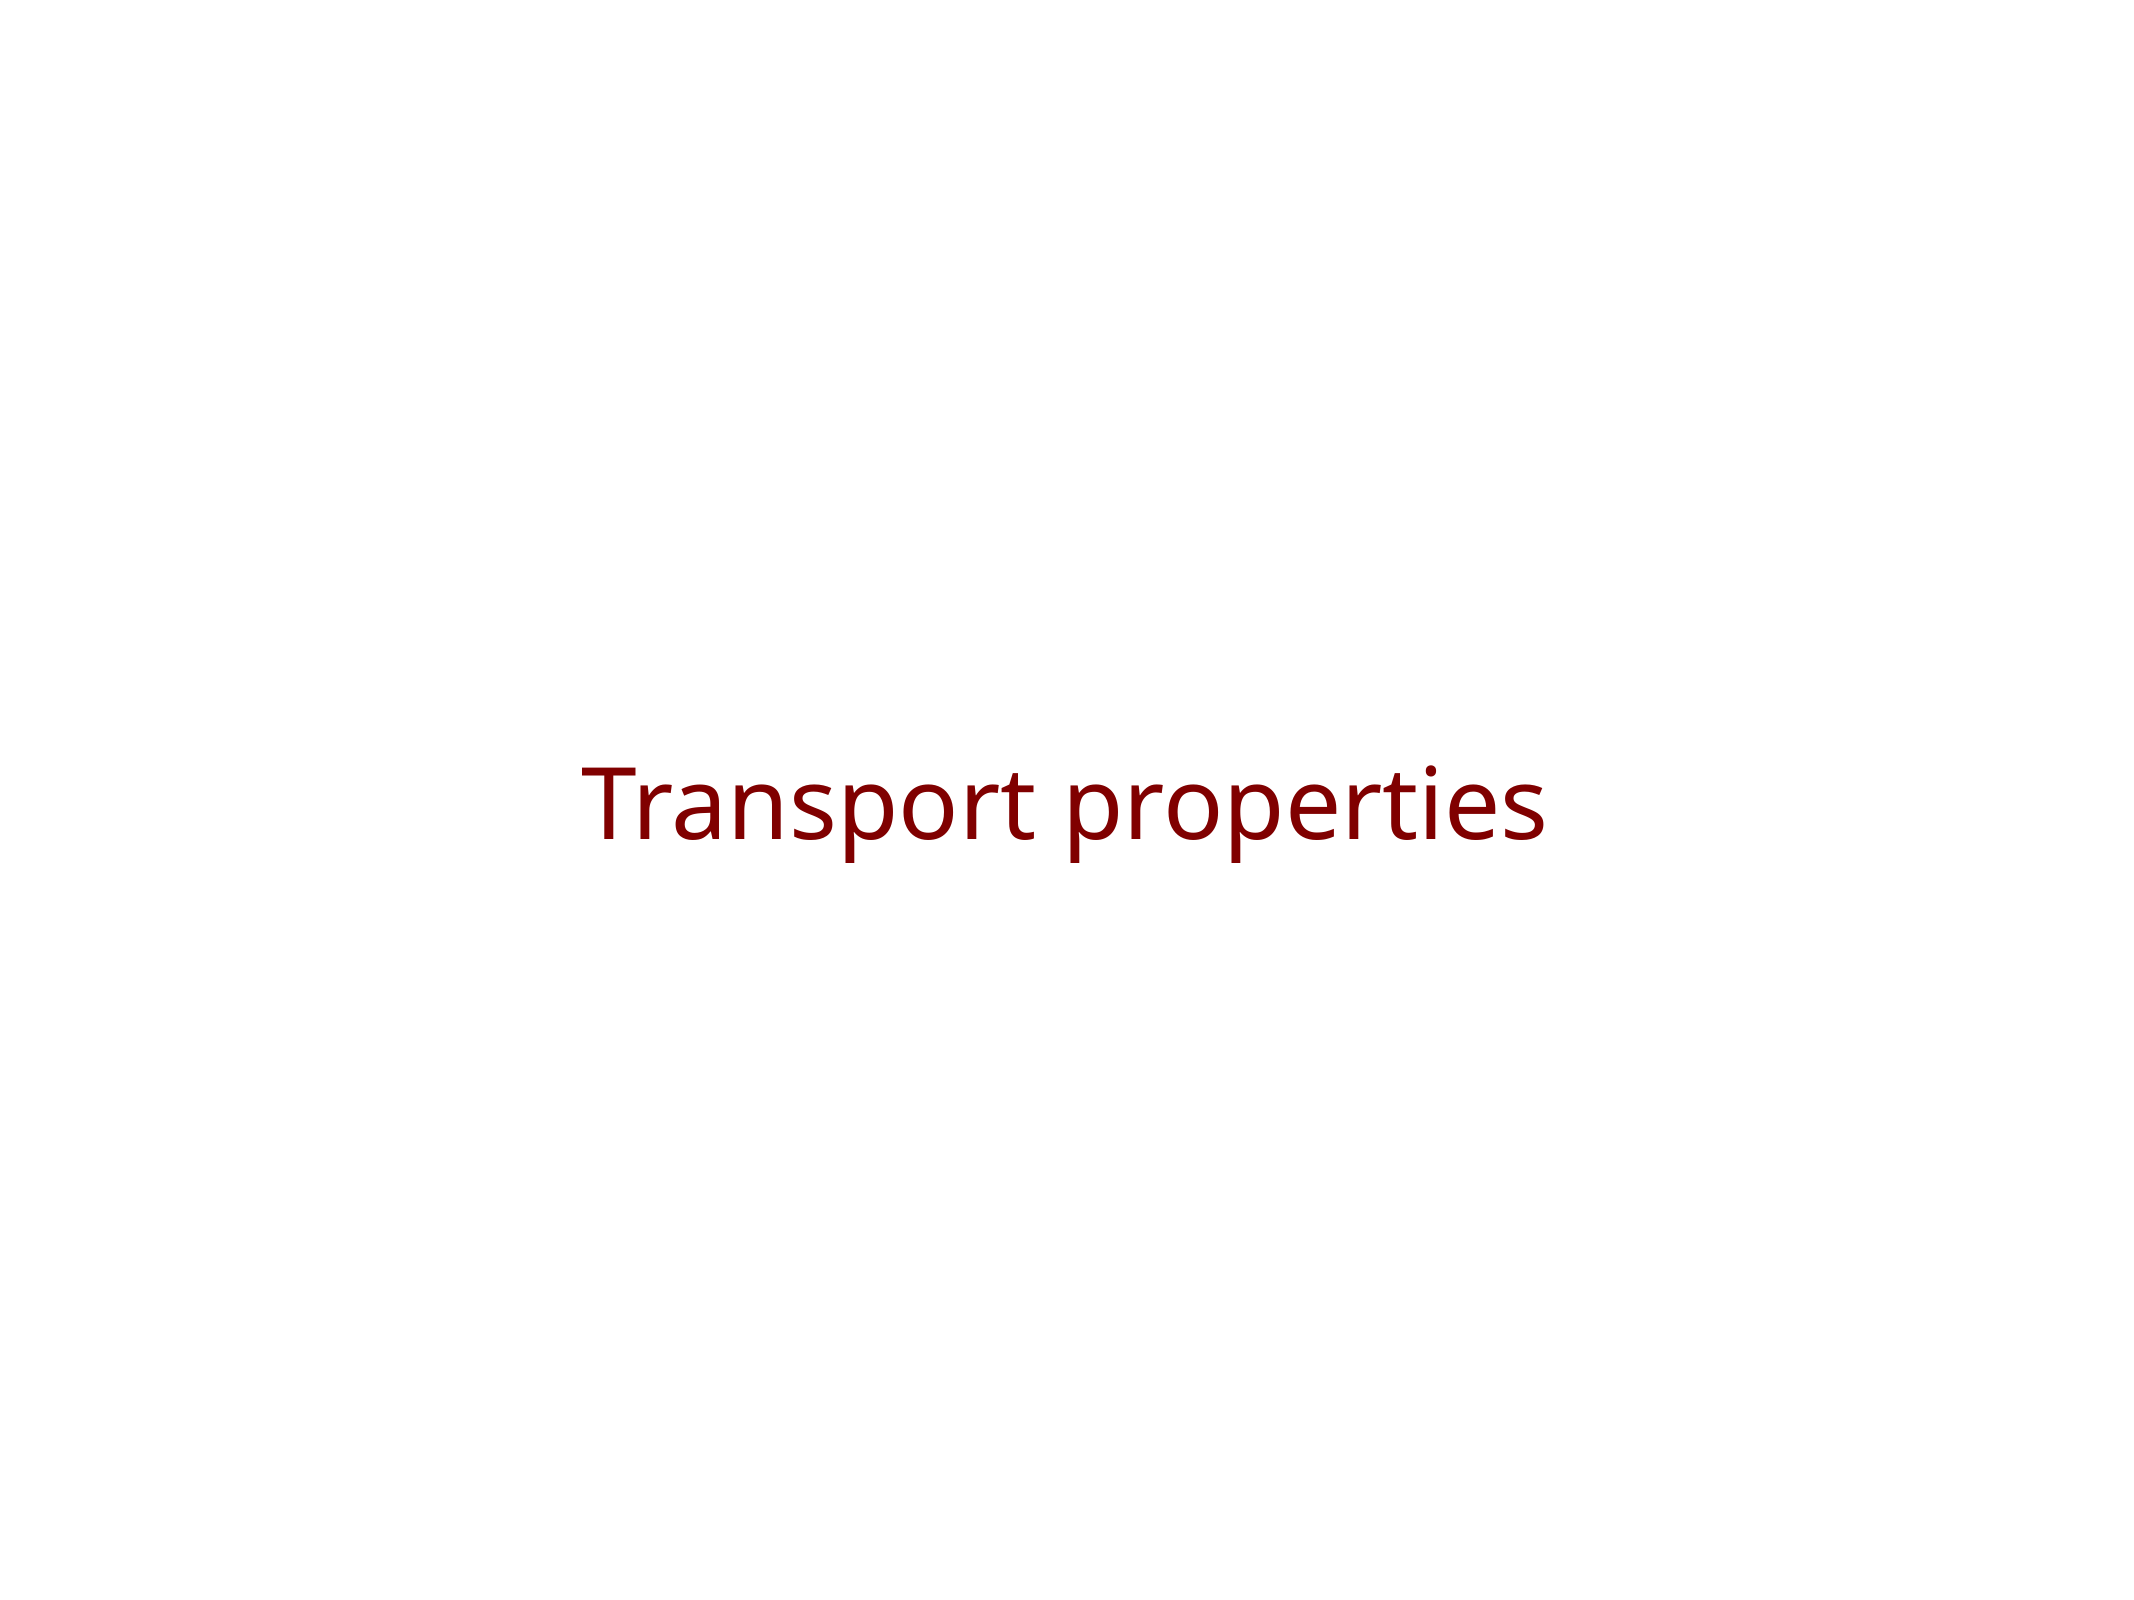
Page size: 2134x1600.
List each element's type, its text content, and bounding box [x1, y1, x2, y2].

text_box Transport properties [581, 739, 1550, 860]
